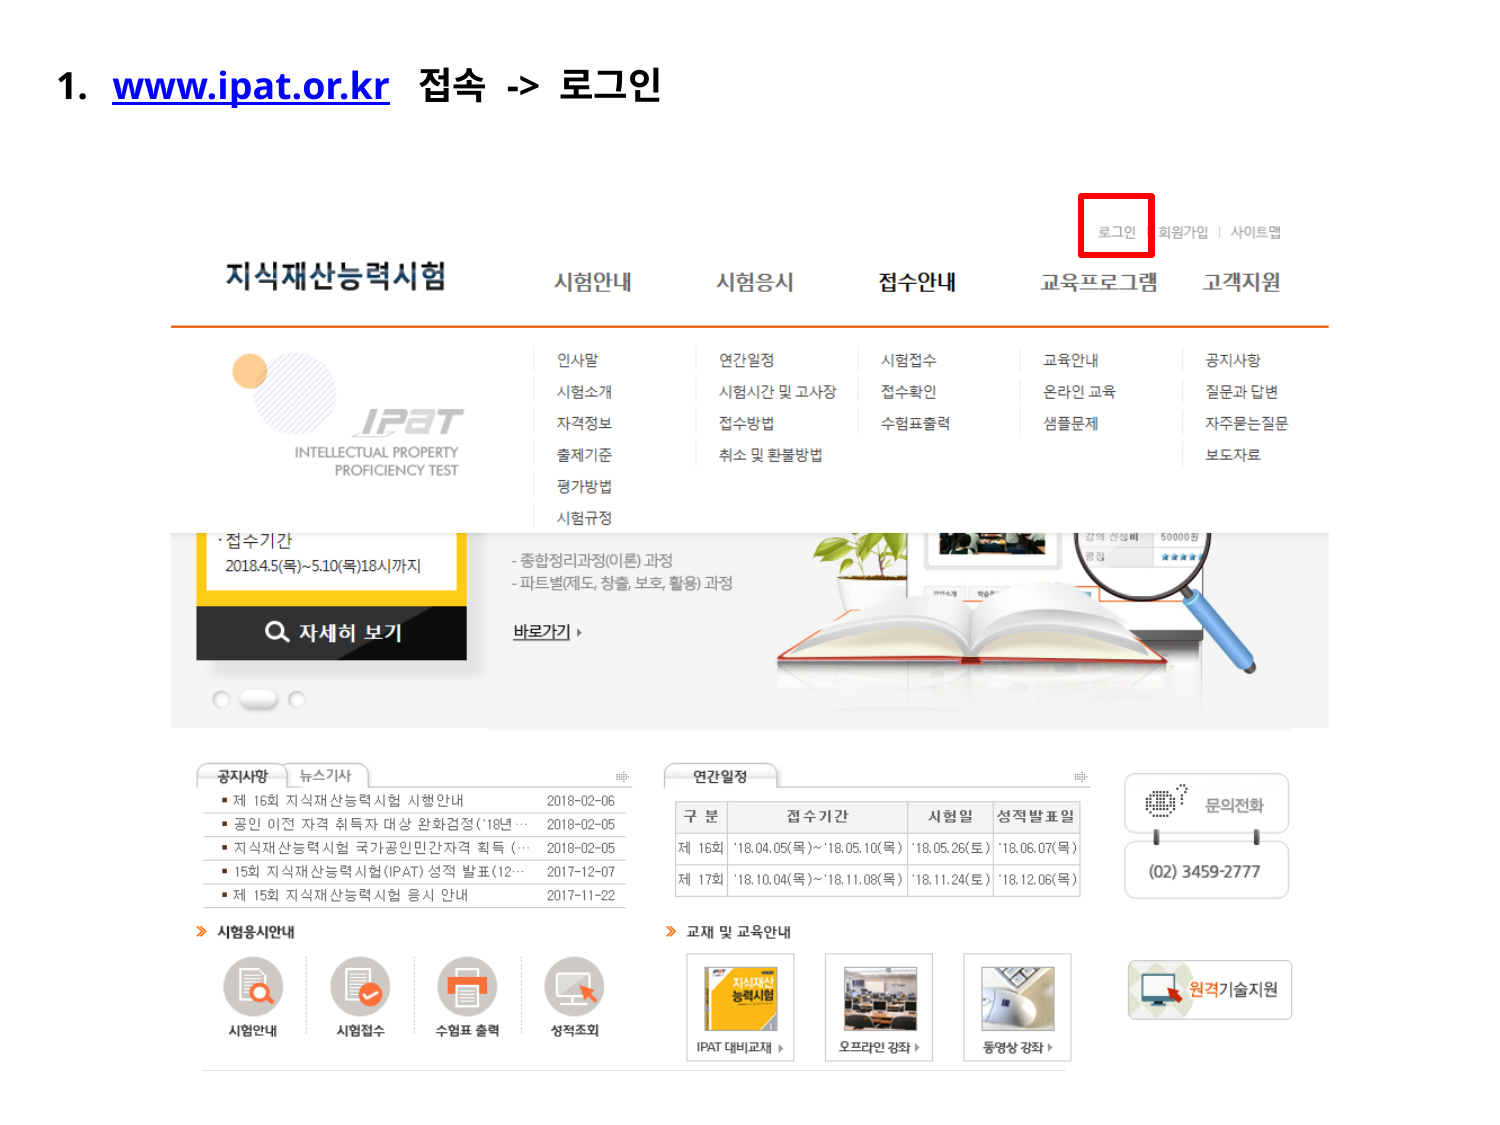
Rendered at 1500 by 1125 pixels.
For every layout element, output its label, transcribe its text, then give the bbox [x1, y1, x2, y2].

picture [170, 207, 1329, 1071]
text_box [1079, 194, 1154, 206]
text_box www.ipat.or.kr 접속 -> 로그인 [41, 54, 1211, 121]
